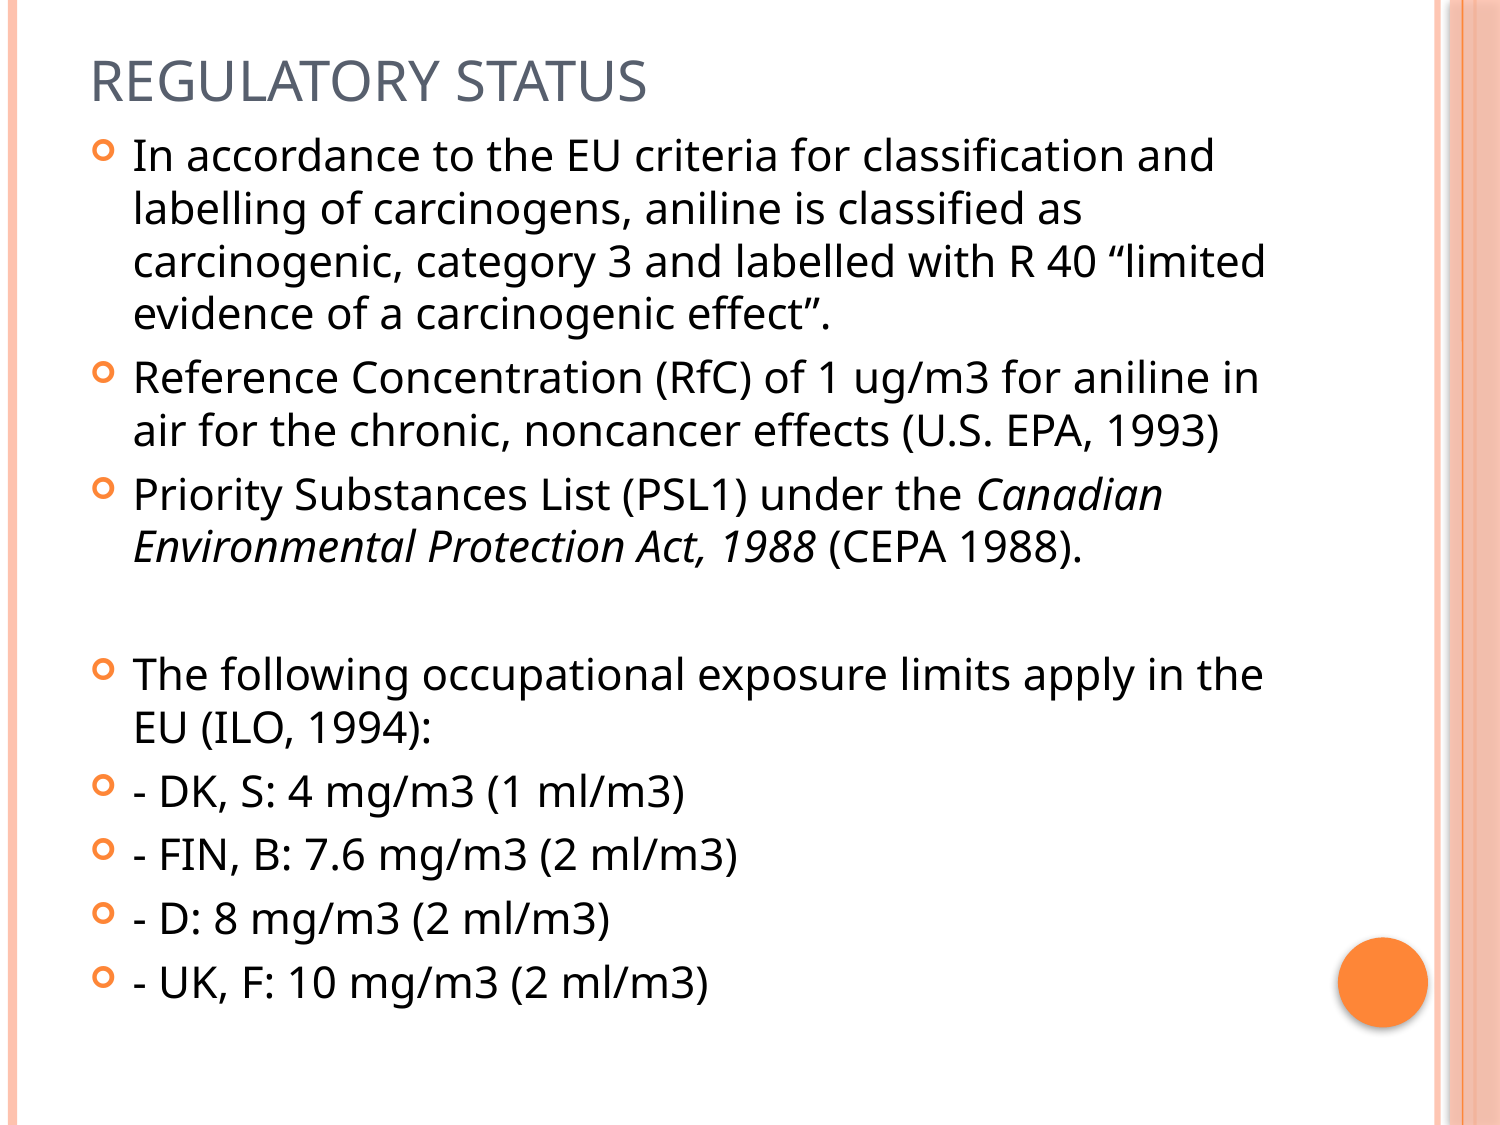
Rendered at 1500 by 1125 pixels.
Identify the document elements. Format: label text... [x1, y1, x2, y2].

list In accordance to the EU criteria for classification and labelling of carcinogens, aniline is classified as carcinogenic, category 3 and labelled with R 40 “limited evidence of a carcinogenic effect”. Reference Concentration (RfC) of 1 ug/m3 for aniline in air for the chronic, noncancer effects (U.S. EPA, 1993) Priority Substances List (PSL1) under the Canadian Environmental Protection Act, 1988 (CEPA 1988). The following occupational exposure limits apply in the EU (ILO, 1994): - DK, S: 4 mg/m3 (1 ml/m3) - FIN, B: 7.6 mg/m3 (2 ml/m3) - D: 8 mg/m3 (2 ml/m3) - UK, F: 10 mg/m3 (2 ml/m3) [75, 120, 1300, 1062]
title Regulatory status [75, 37, 1300, 120]
